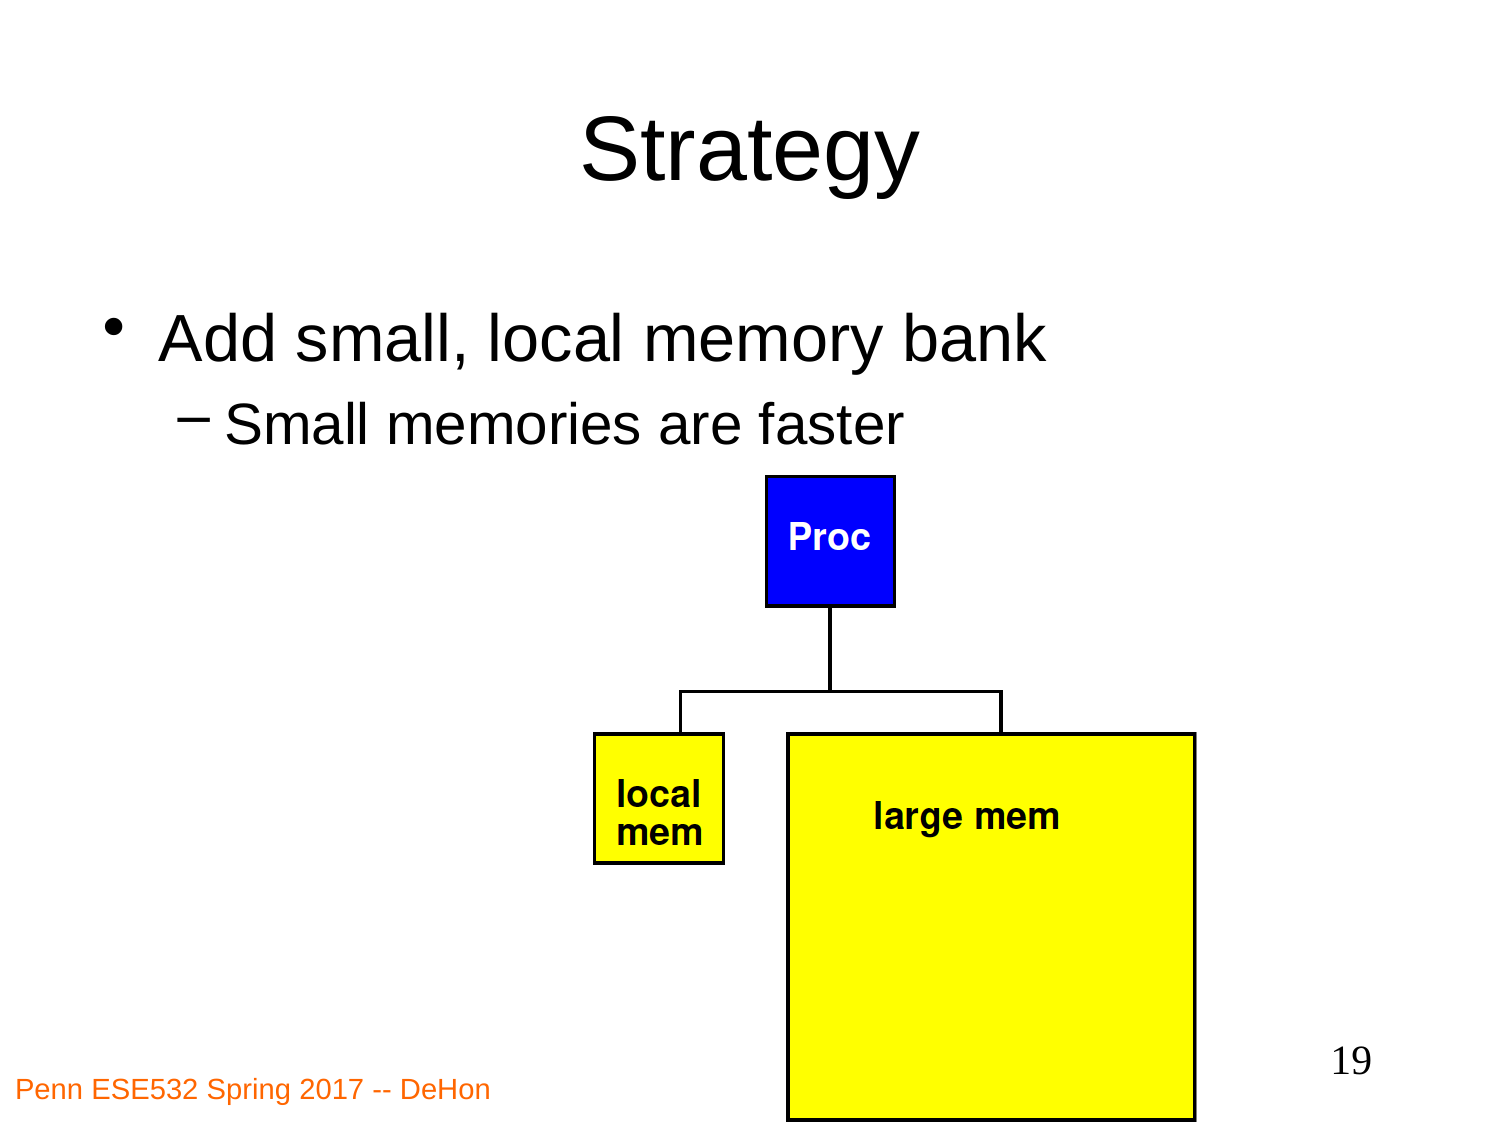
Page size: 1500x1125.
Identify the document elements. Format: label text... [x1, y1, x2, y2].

title Strategy [112, 49, 1388, 238]
slide_number Penn ESE532 Spring 2017 -- DeHon [0, 1062, 582, 1125]
slide_number 19 [1201, 1024, 1388, 1101]
picture [587, 474, 1197, 1125]
list Add small, local memory bank Small memories are faster [87, 287, 1363, 963]
